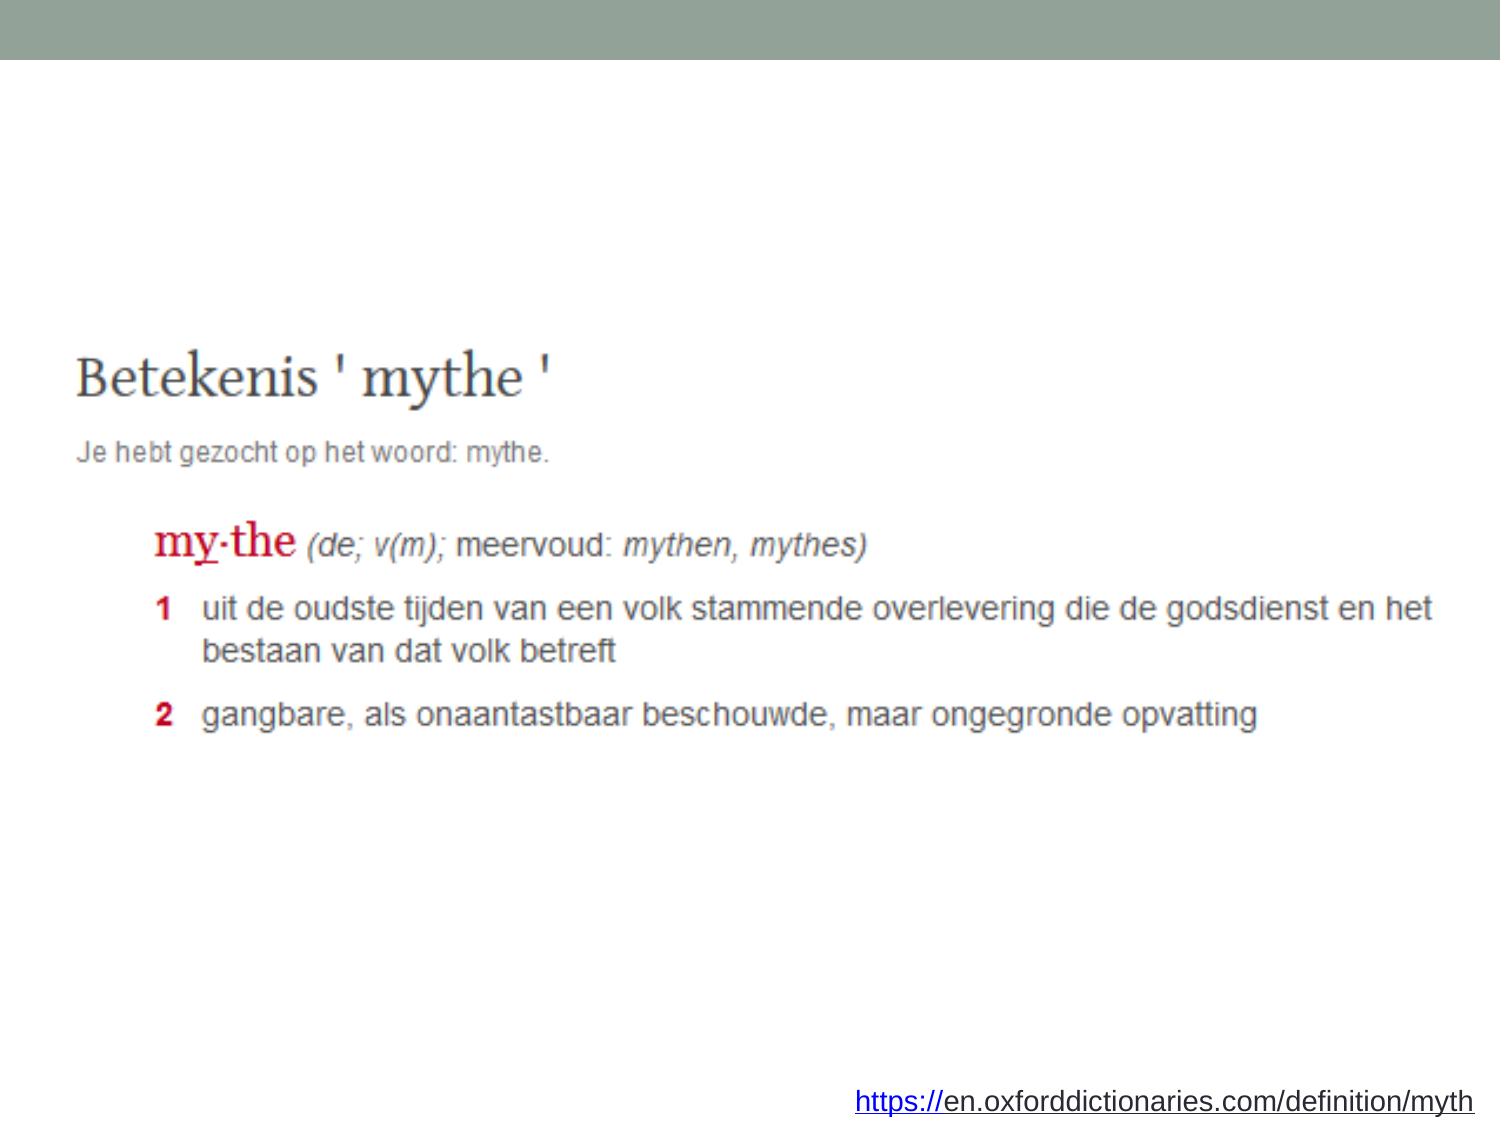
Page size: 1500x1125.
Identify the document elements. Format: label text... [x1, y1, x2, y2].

text_box https://en.oxforddictionaries.com/definition/myth [532, 1074, 1498, 1125]
picture [66, 337, 1454, 764]
